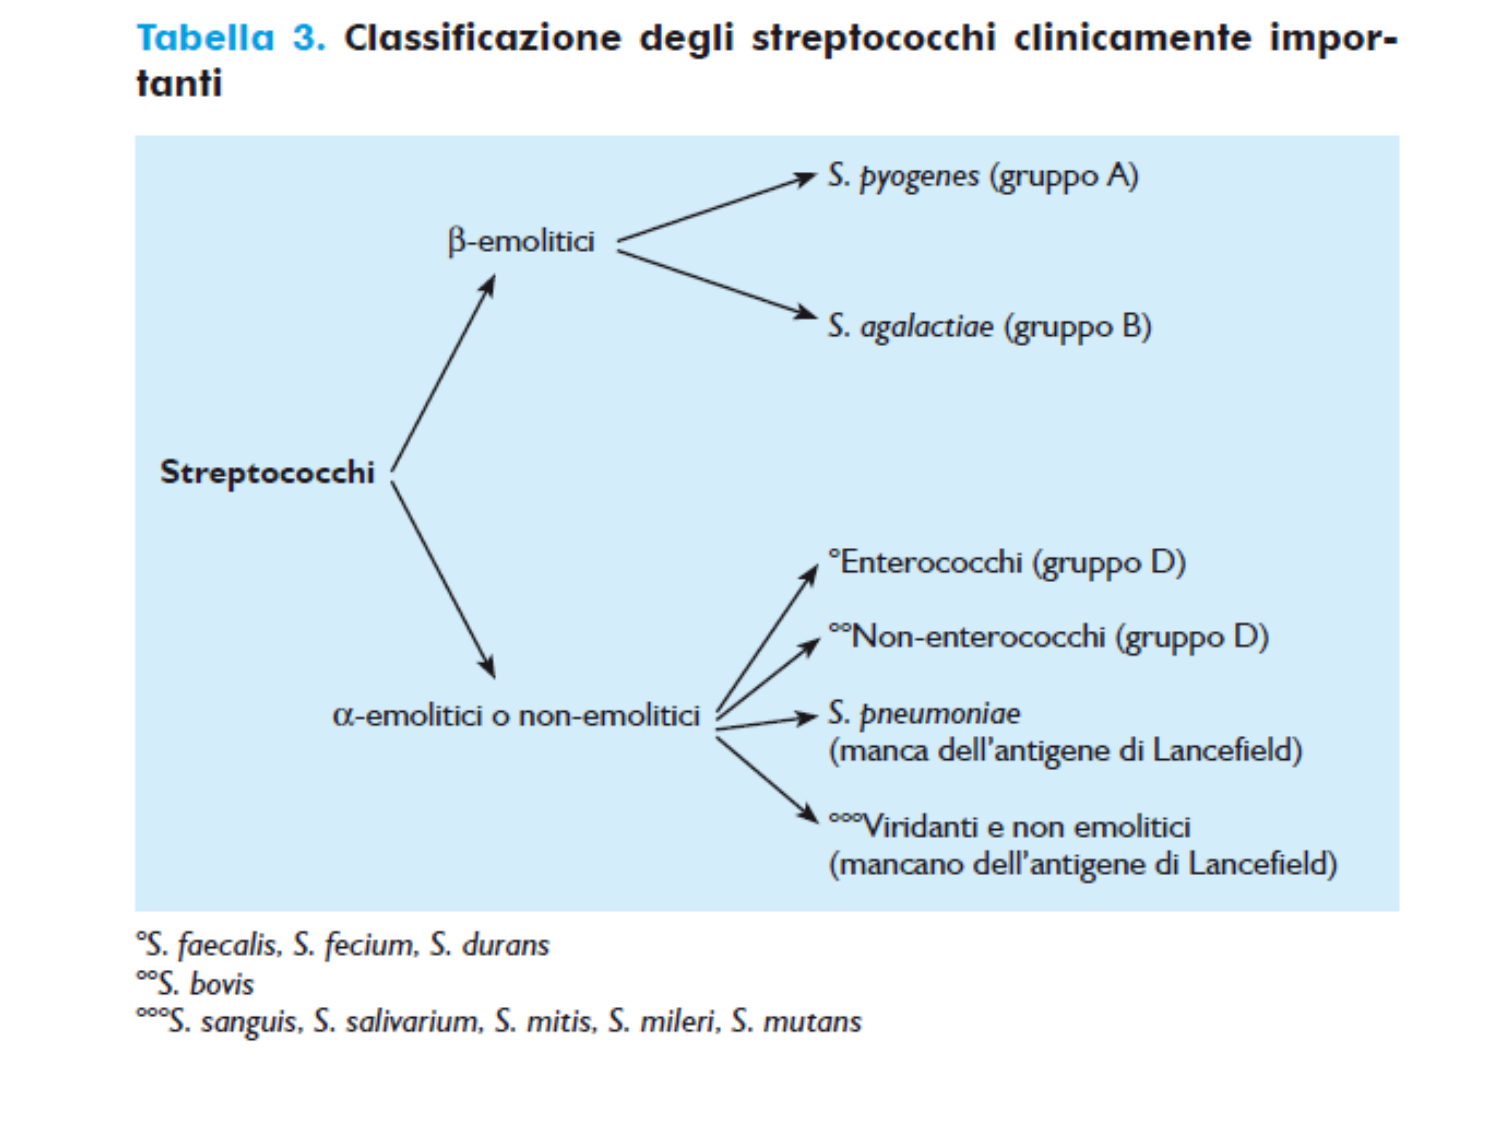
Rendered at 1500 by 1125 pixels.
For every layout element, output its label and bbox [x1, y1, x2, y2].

picture [126, 18, 1424, 1052]
